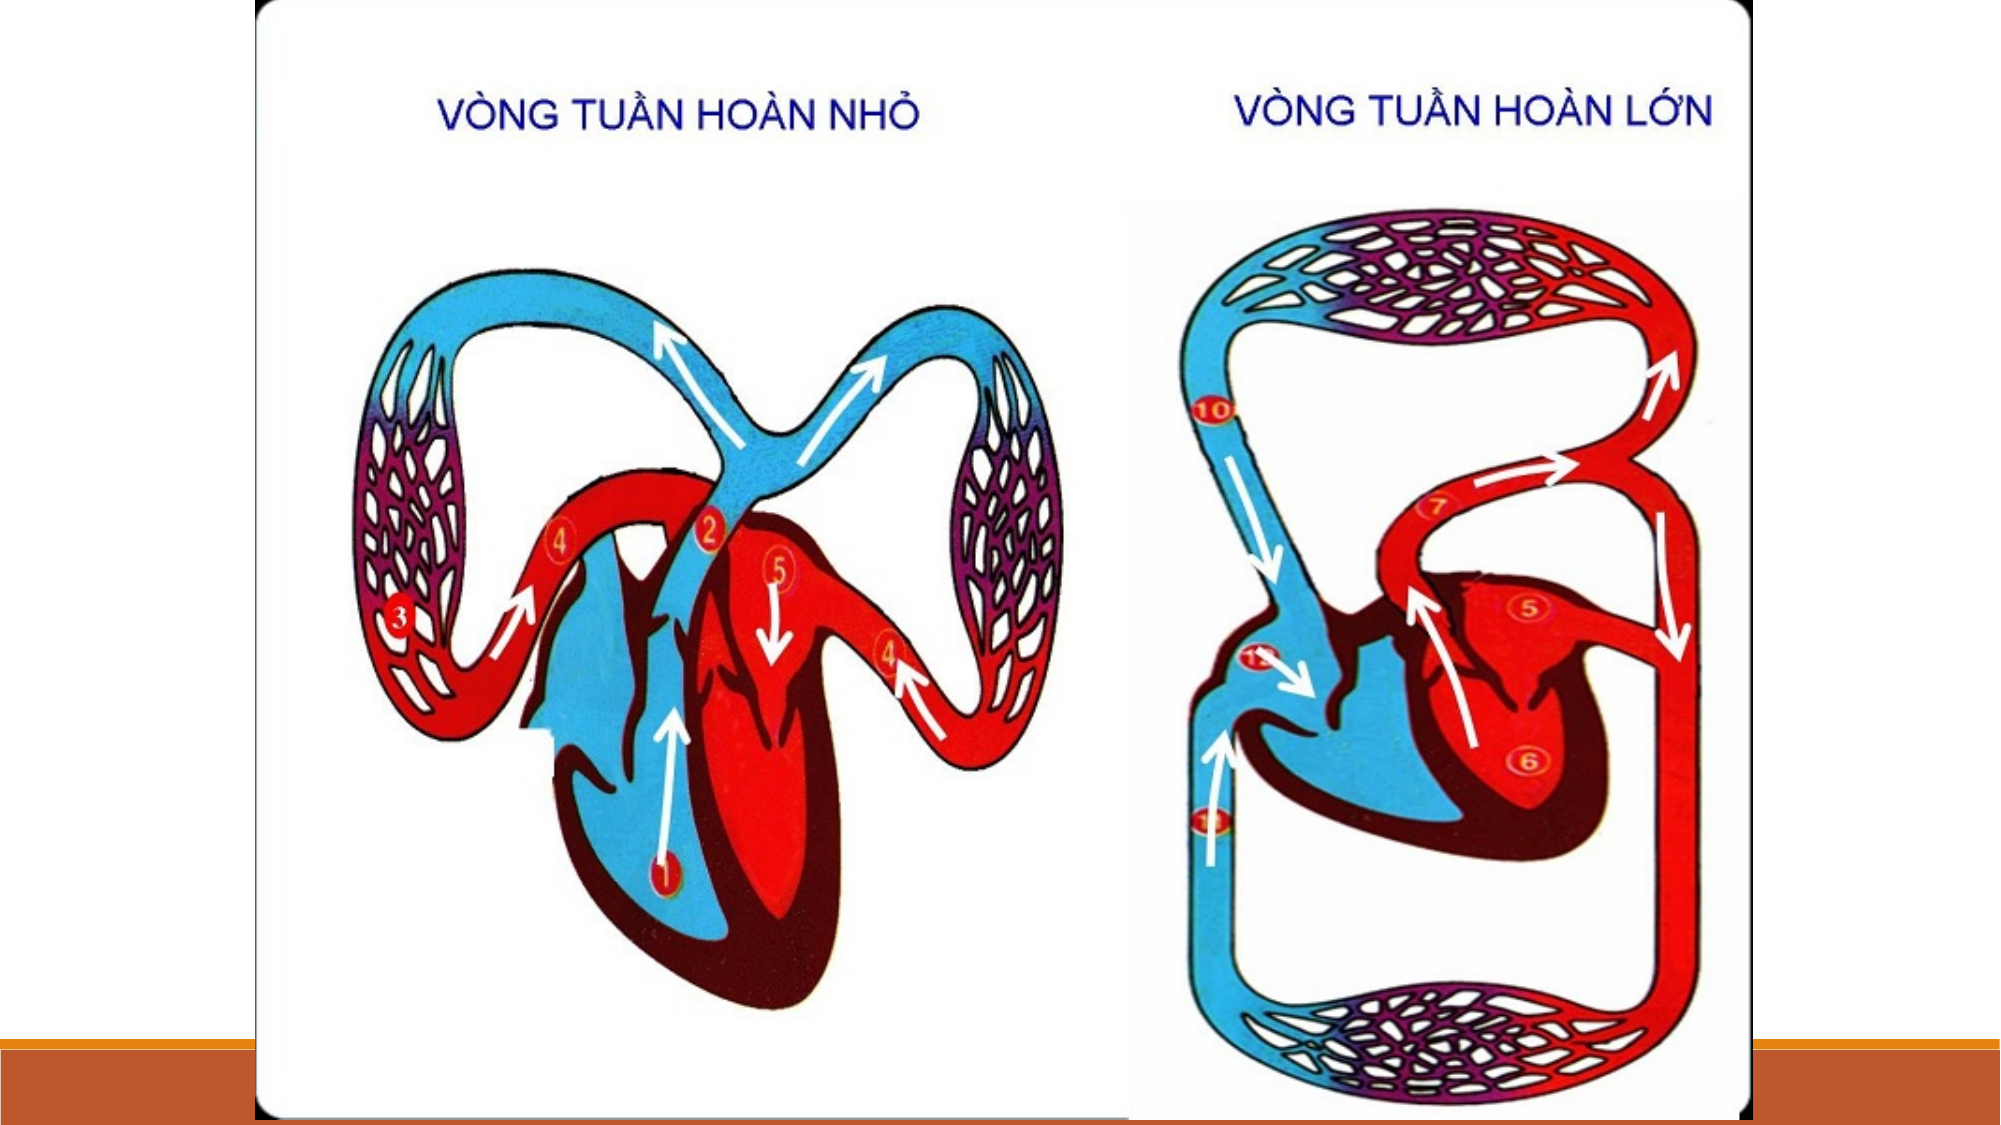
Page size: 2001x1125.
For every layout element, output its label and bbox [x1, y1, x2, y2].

picture [255, 0, 1754, 1120]
